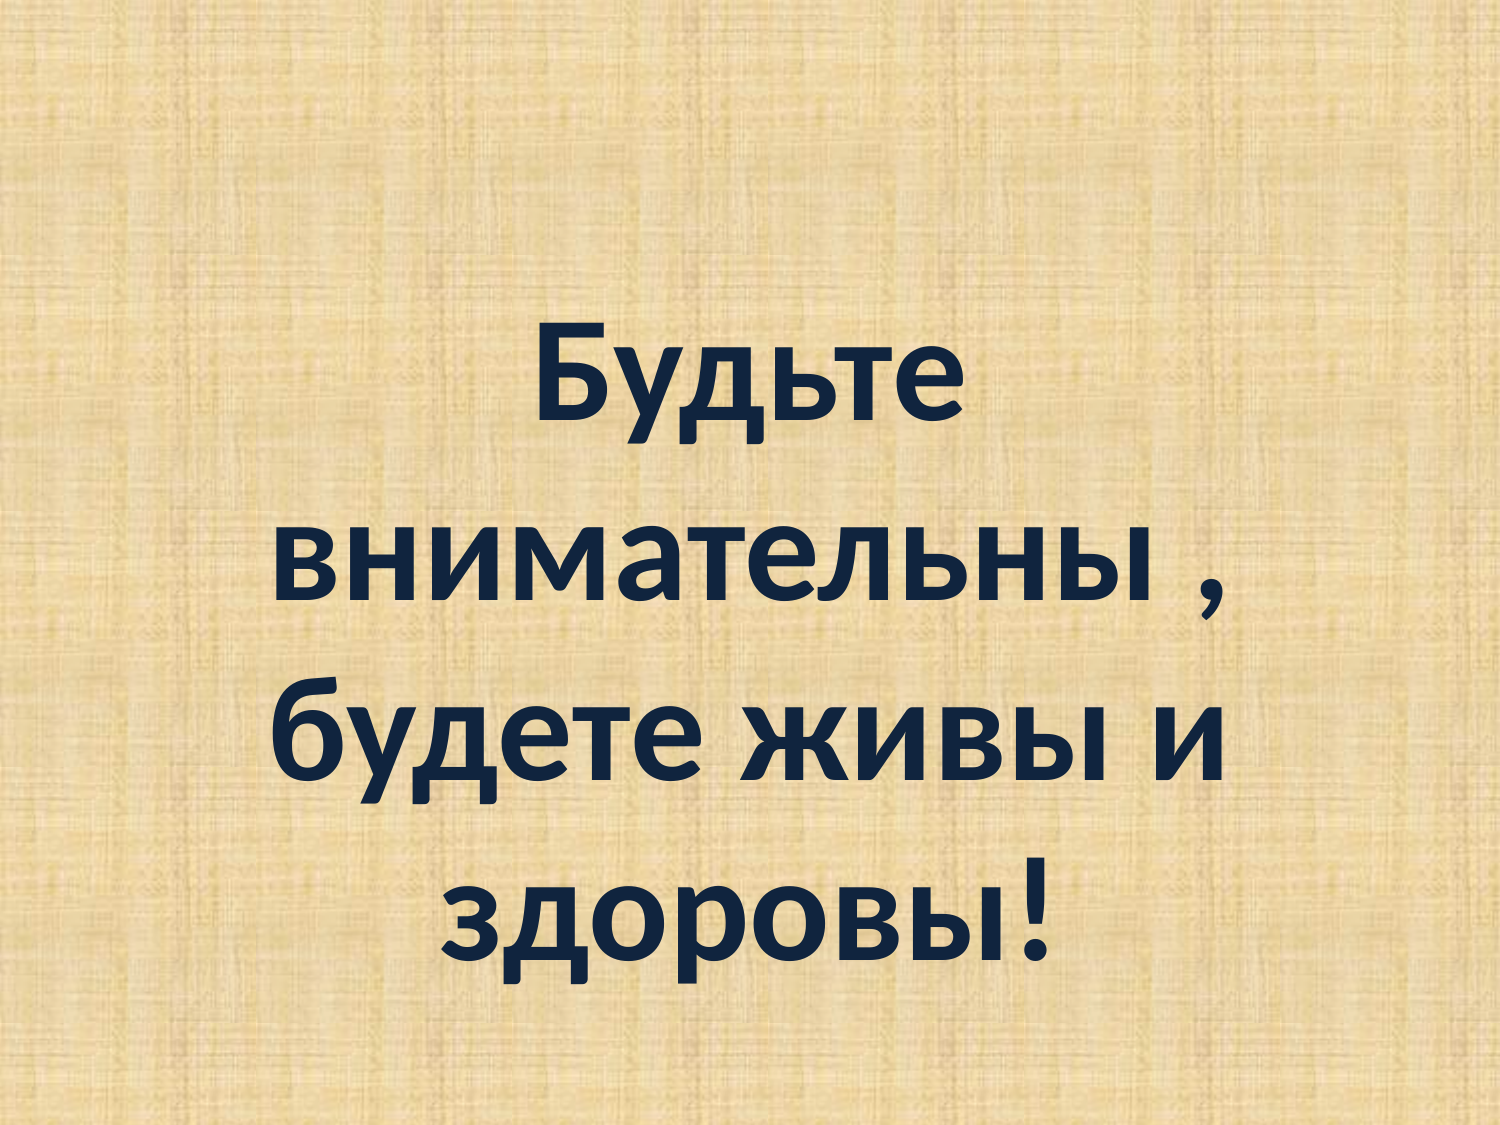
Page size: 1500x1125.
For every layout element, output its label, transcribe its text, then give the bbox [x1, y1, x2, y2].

text_box [0, 0, 1500, 1125]
list Будьте внимательны , будете живы и здоровы! [75, 262, 1425, 1005]
